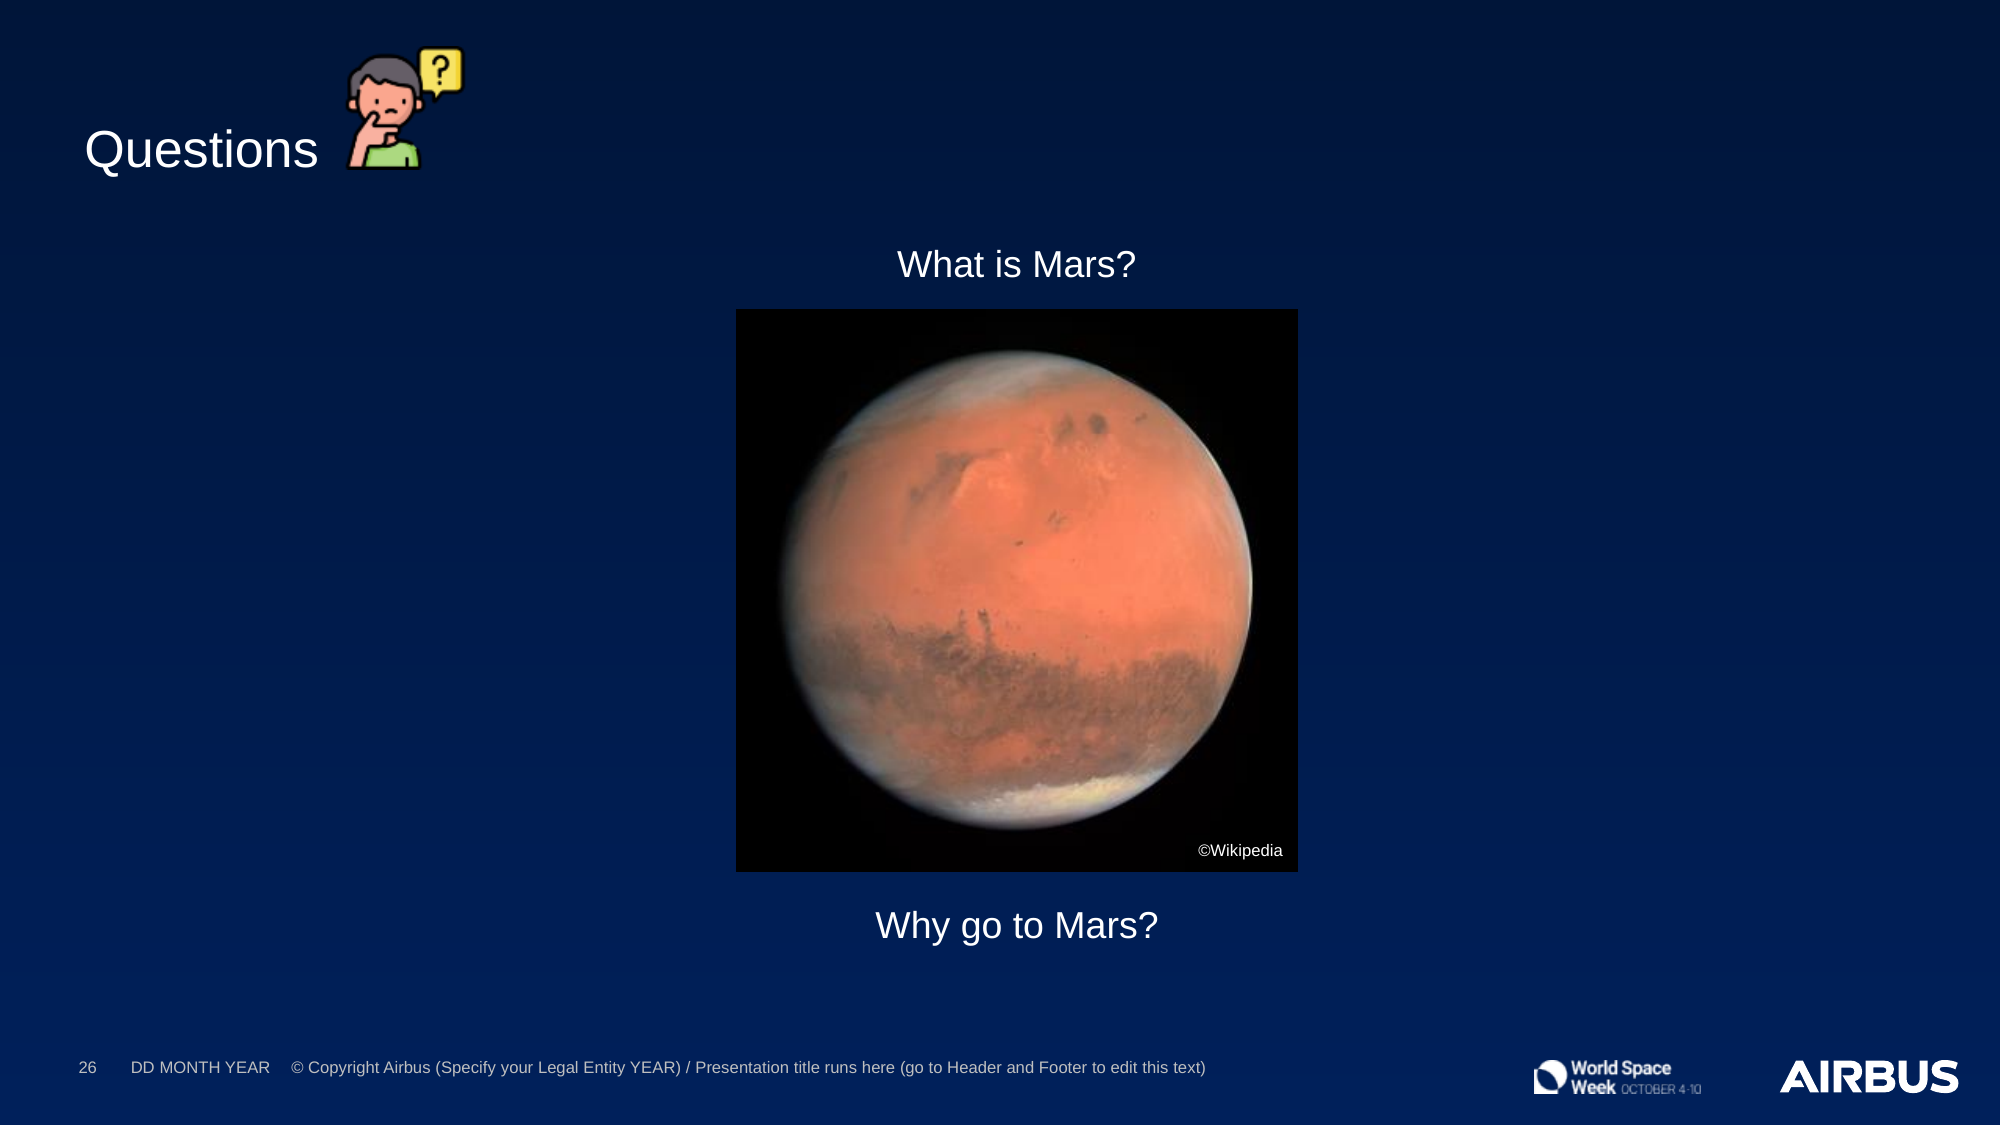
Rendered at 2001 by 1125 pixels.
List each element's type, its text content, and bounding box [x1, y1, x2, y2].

title Questions [84, 108, 1927, 257]
text_box Why go to Mars? [583, 893, 1450, 954]
slide_number DD MONTH YEAR [130, 1057, 287, 1093]
picture [343, 46, 467, 170]
picture [1534, 1060, 1701, 1094]
picture [735, 309, 1298, 872]
text_box What is Mars? [583, 232, 1450, 293]
footer © Copyright Airbus (Specify your Legal Entity YEAR) / Presentation title runs here (go to Header and Footer to edit this text) [291, 1057, 1440, 1093]
slide_number 26 [78, 1057, 126, 1093]
